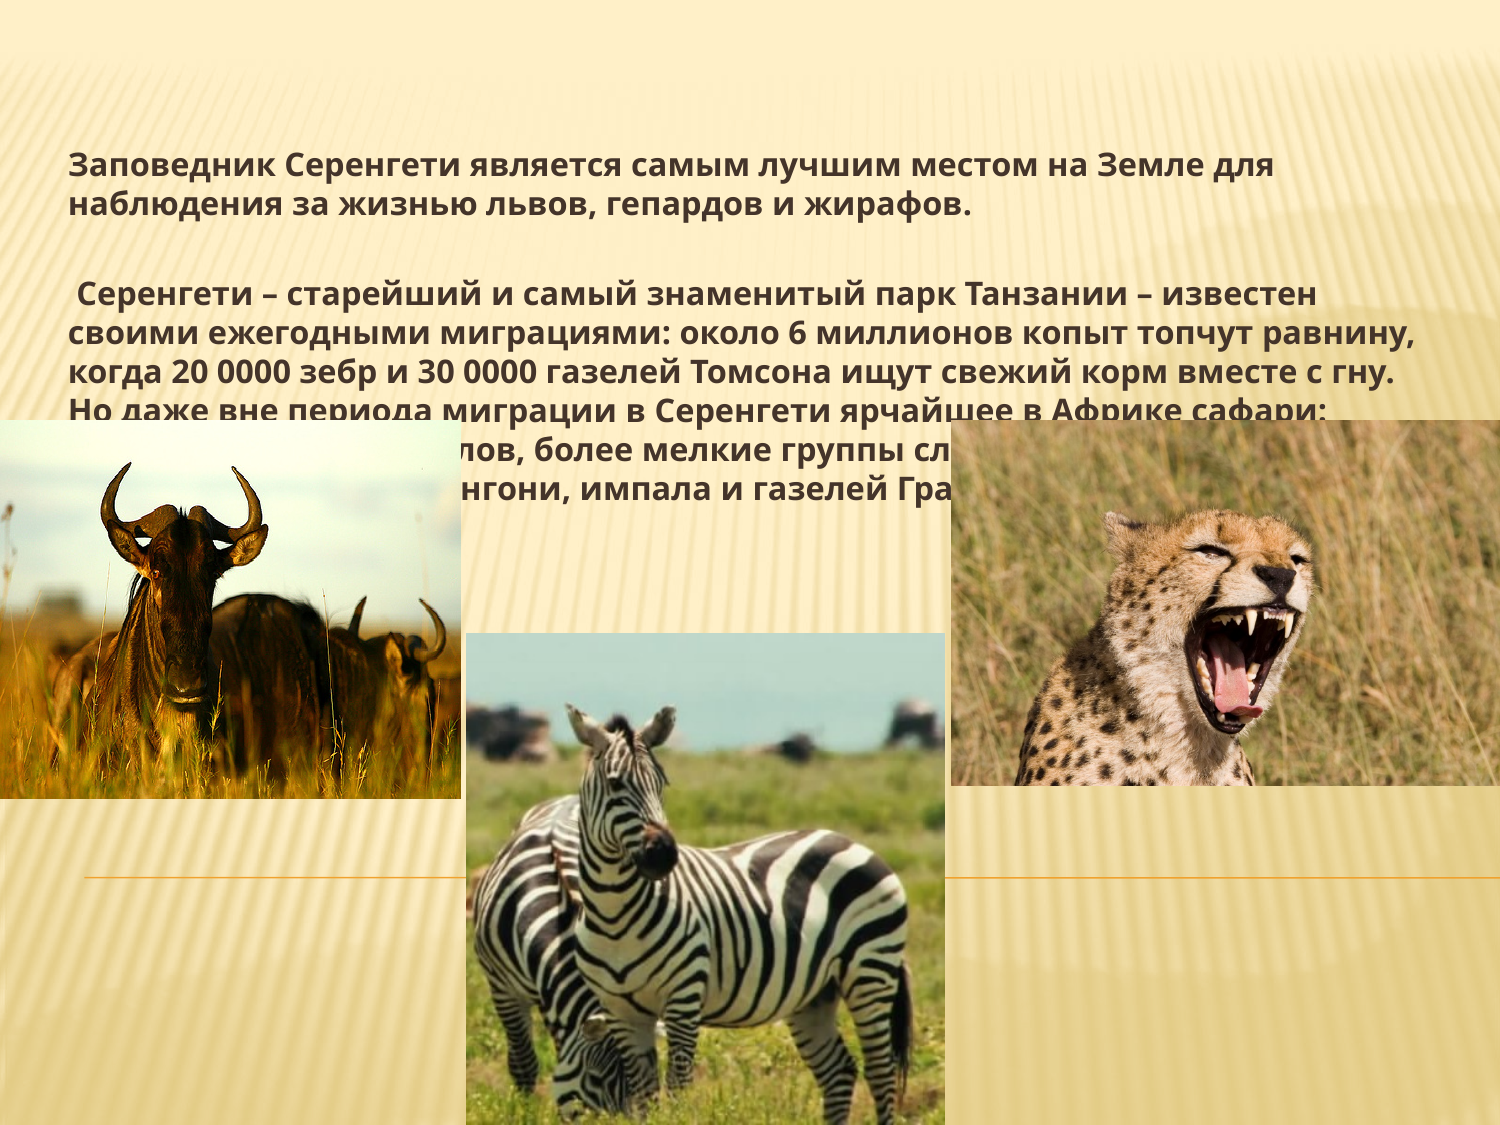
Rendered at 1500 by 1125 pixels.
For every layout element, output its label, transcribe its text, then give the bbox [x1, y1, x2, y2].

picture [0, 420, 461, 800]
picture [466, 633, 945, 1125]
picture [951, 420, 1500, 787]
subtitle Заповедник Серенгети является самым лучшим местом на Земле для наблюдения за жизнью львов, гепардов и жирафов. Серенгети – старейший и самый знаменитый парк Танзании – известен своими ежегодными миграциями: около 6 миллионов копыт топчут равнину, когда 20 0000 зебр и 30 0000 газелей Томсона ищут свежий корм вместе с гну. Но даже вне периода миграции в Серенгети ярчайшее в Африке сафари: огромные стада буйволов, более мелкие группы слонов и жирафов, тысячи и тысячи эланд, топи, конгони, импала и газелей Гранта. [53, 0, 1441, 520]
